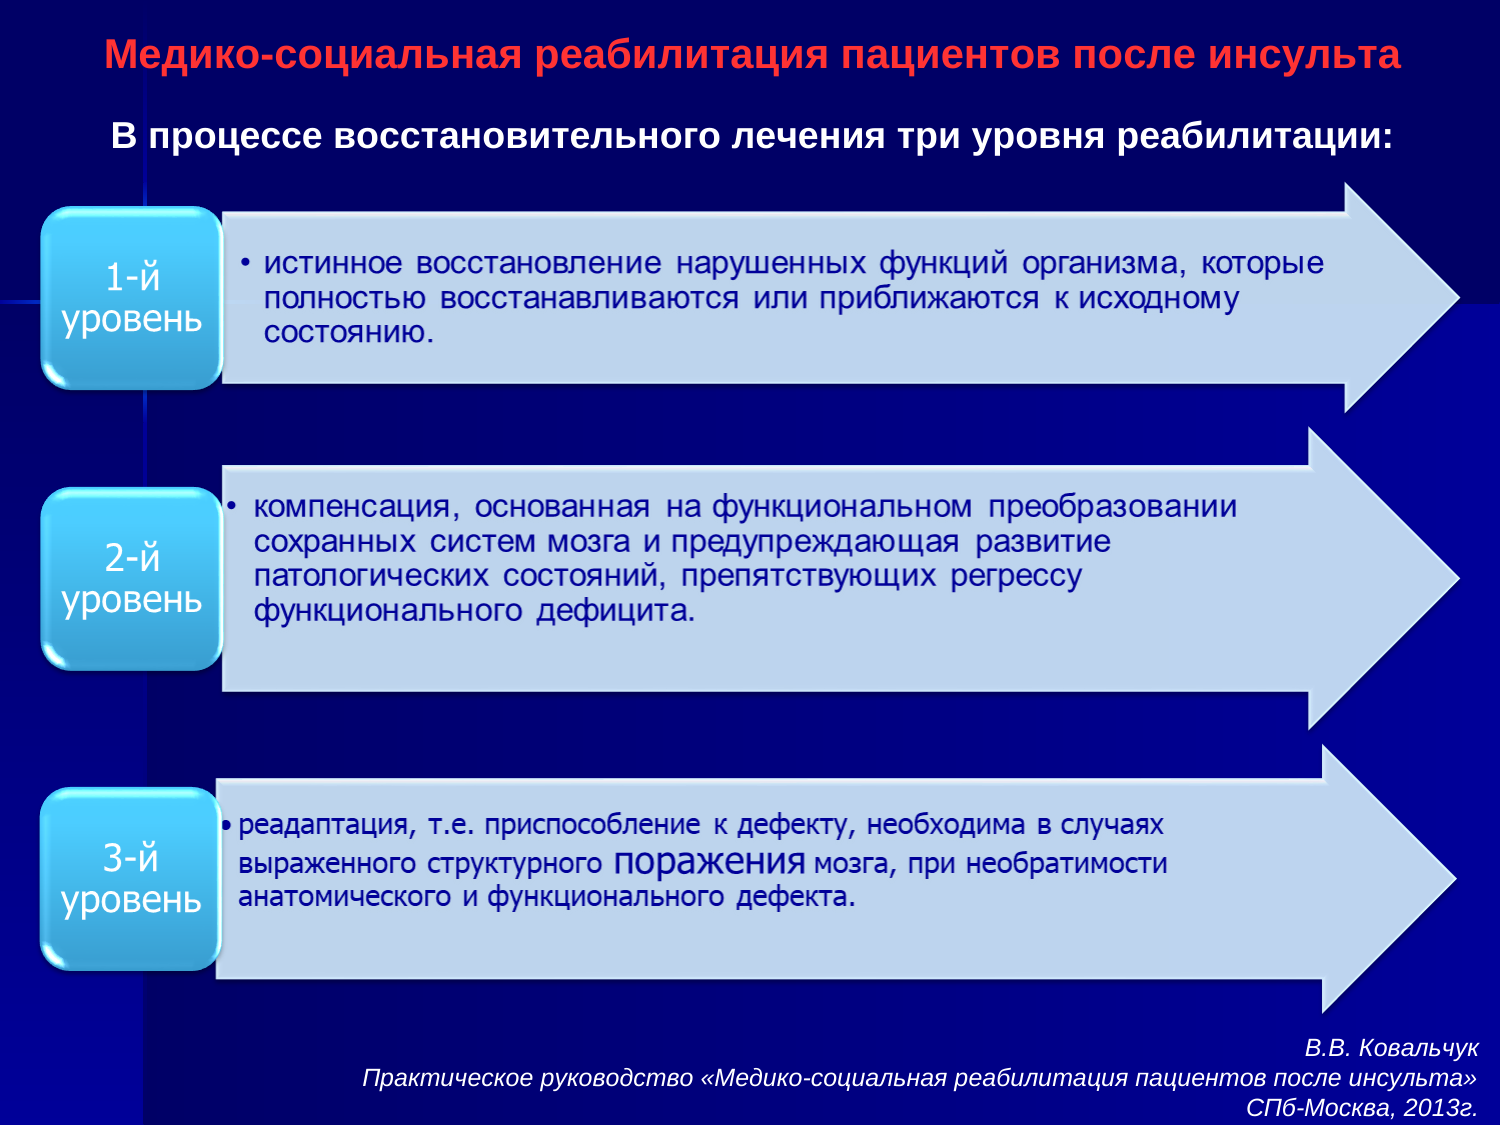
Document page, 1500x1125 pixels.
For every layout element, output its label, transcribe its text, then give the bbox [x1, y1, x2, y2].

picture [28, 177, 1469, 1026]
text_box В процессе восстановительного лечения три уровня реабилитации: [73, 103, 1432, 164]
text_box В.В. Ковальчук Практическое руководство «Медико-социальная реабилитация пациентов после инсульта» СПб-Москва, 2013г. [47, 1023, 1495, 1125]
text_box Медико-социальная реабилитация пациентов после инсульта [5, 19, 1500, 96]
